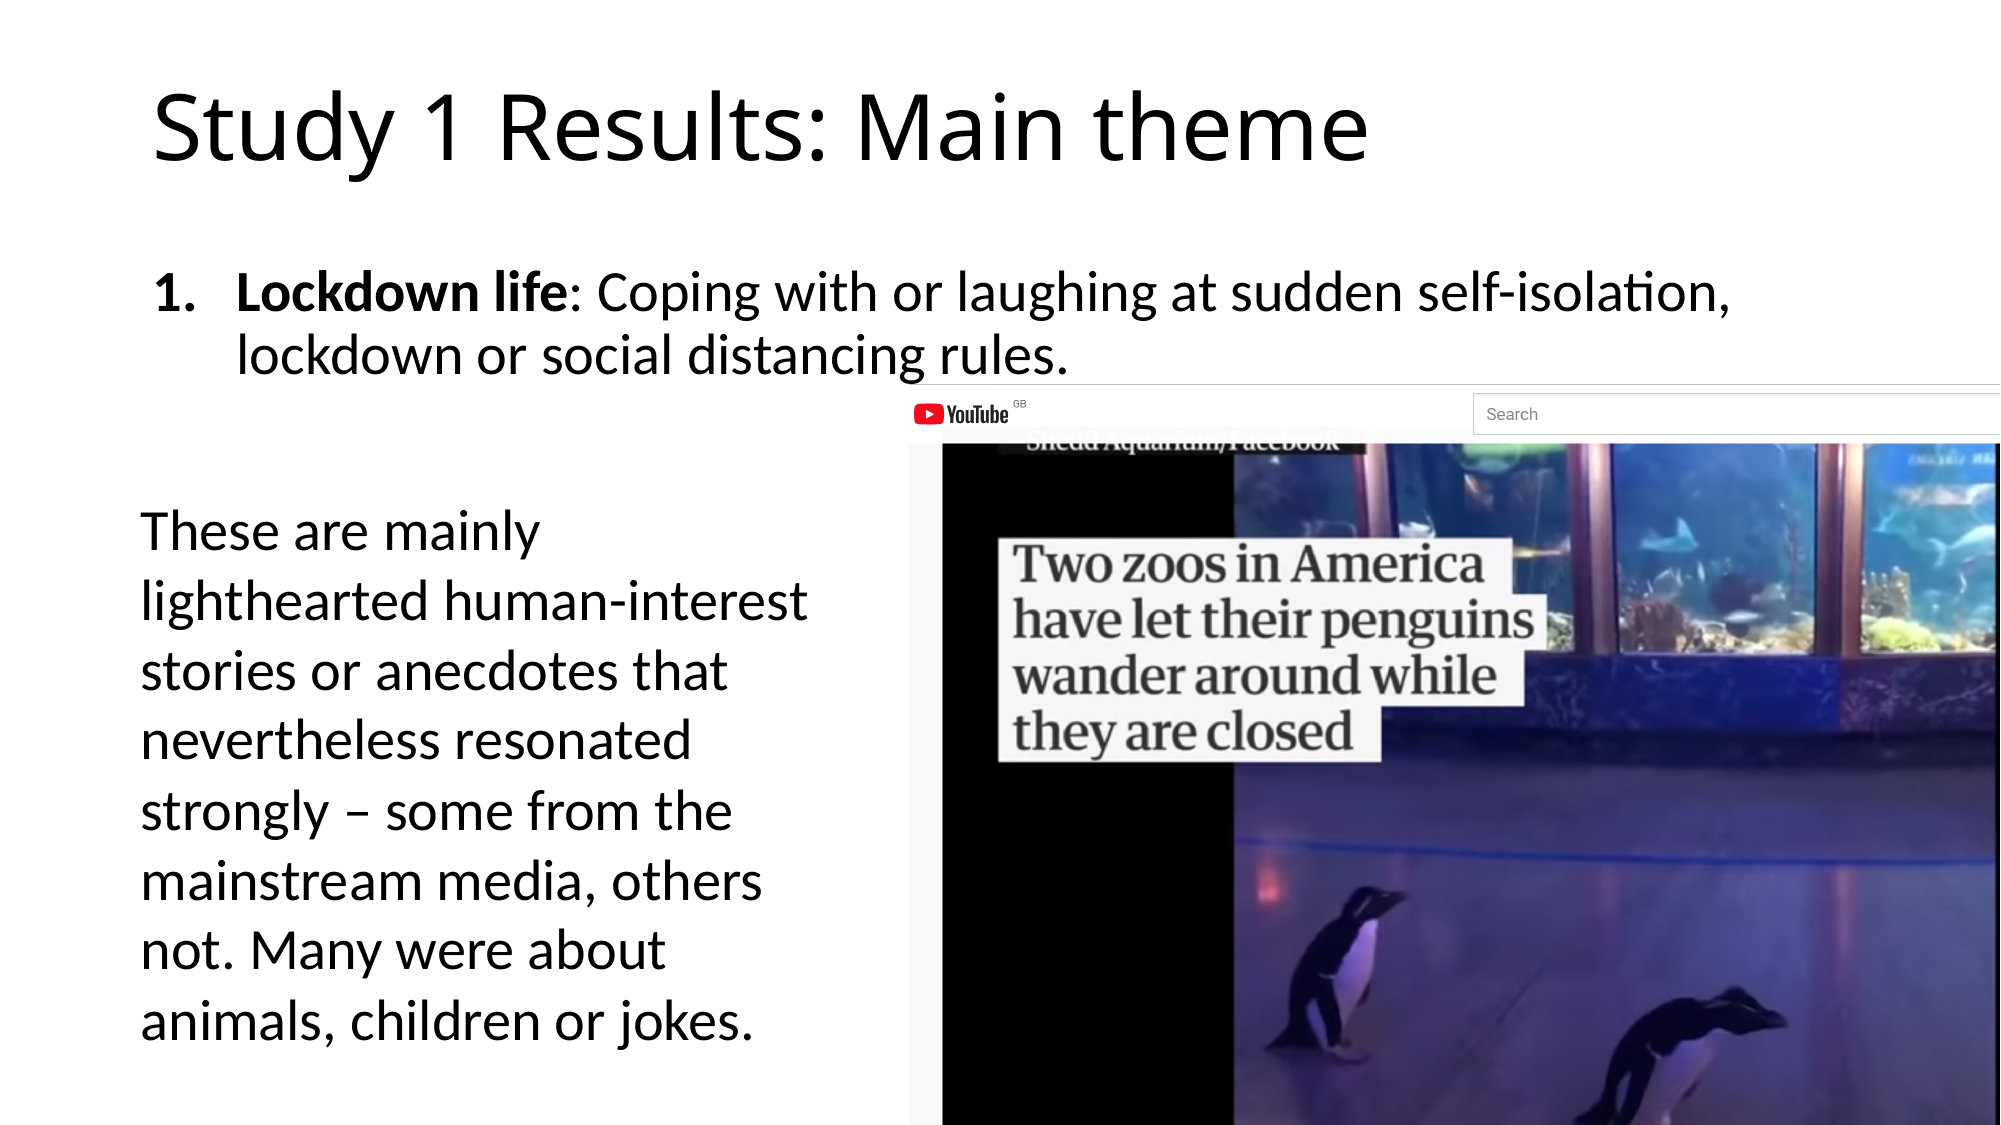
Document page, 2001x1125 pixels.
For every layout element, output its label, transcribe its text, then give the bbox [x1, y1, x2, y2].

picture [909, 384, 2000, 1125]
list Lockdown life: Coping with or laughing at sudden self-isolation, lockdown or social distancing rules. [137, 253, 1863, 968]
title Study 1 Results: Main theme [137, 43, 1863, 219]
text_box These are mainly lighthearted human-interest stories or anecdotes that nevertheless resonated strongly – some from the mainstream media, others not. Many were about animals, children or jokes. [125, 484, 858, 1059]
